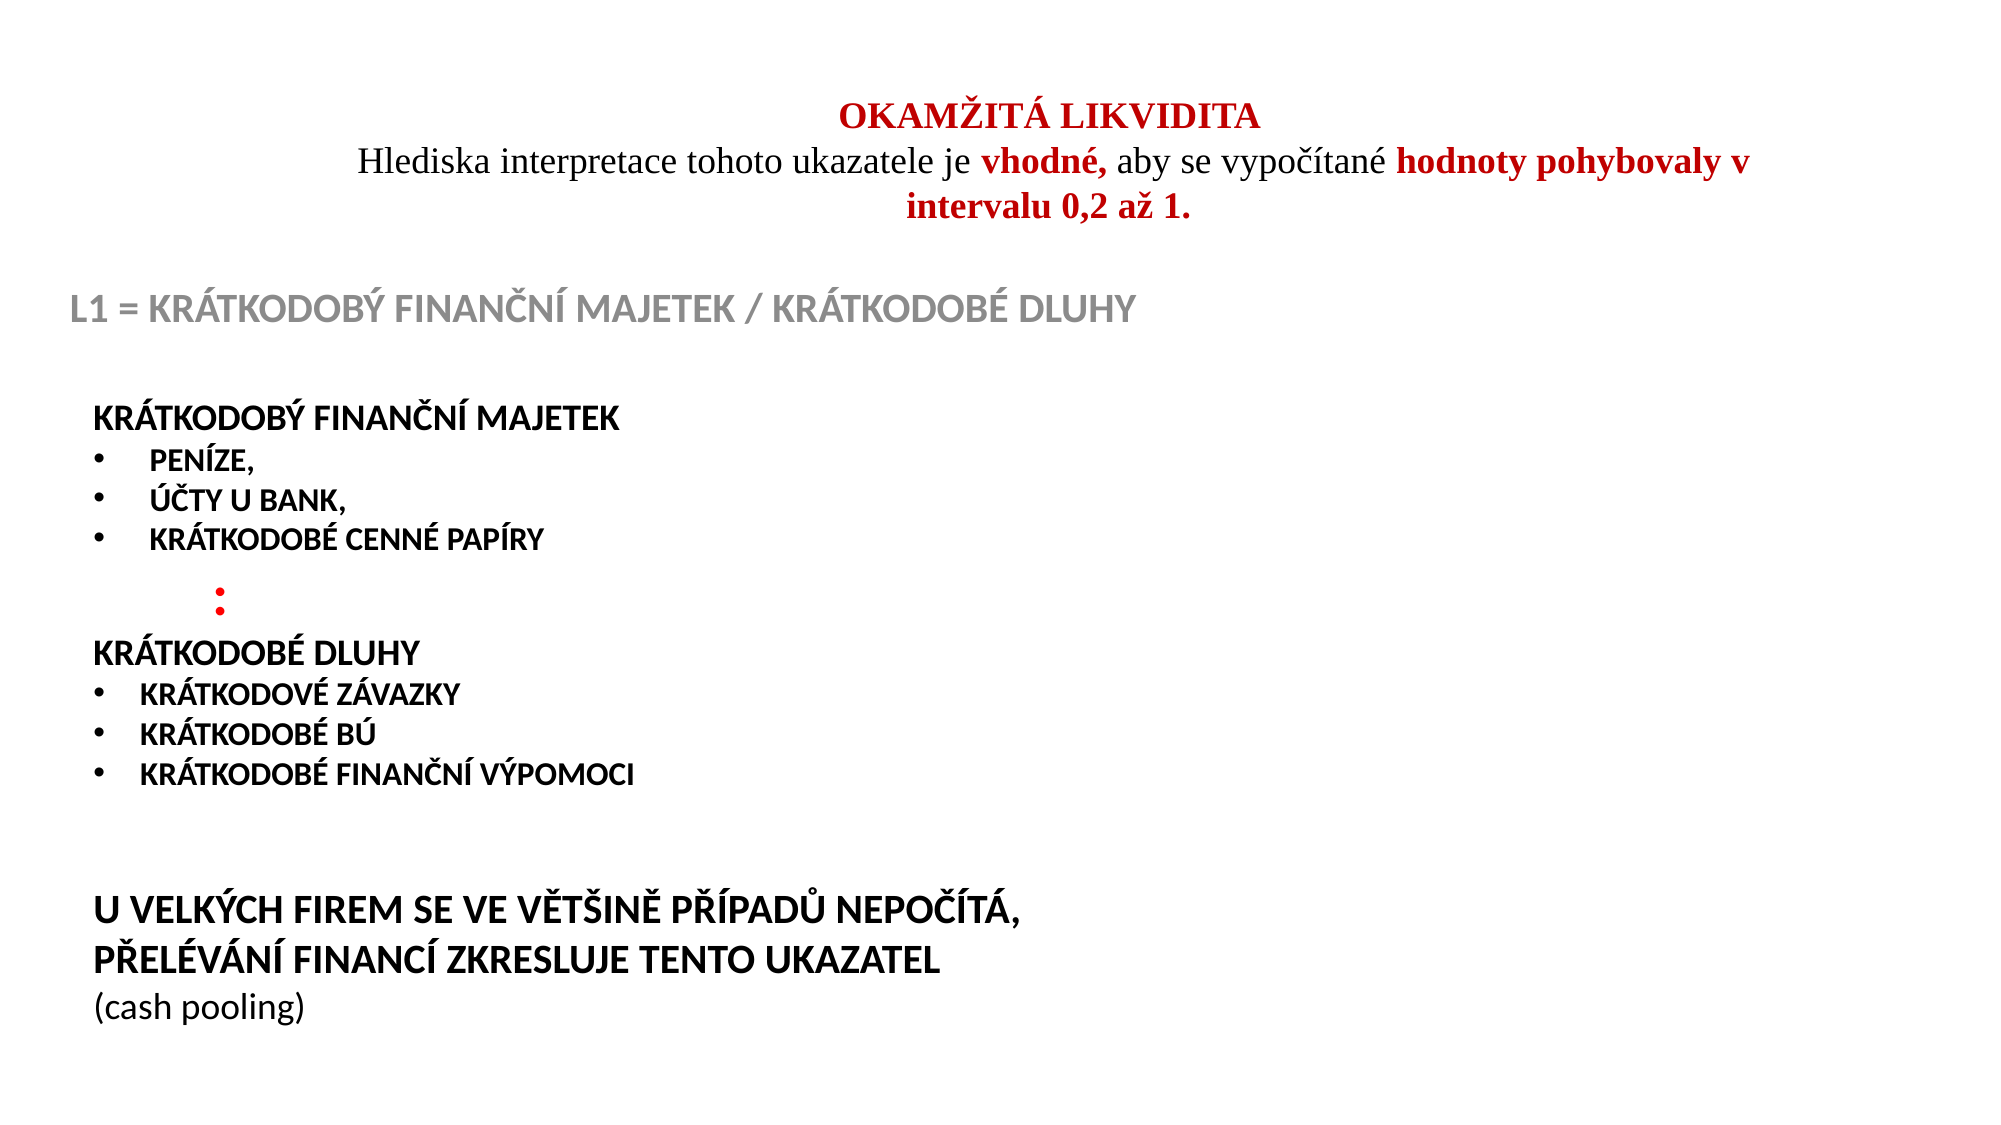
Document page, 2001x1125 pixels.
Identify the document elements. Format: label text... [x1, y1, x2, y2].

list L1 = KRÁTKODOBÝ FINANČNÍ MAJETEK / KRÁTKODOBÉ DLUHY [55, 278, 1355, 492]
text_box OKAMŽITÁ LIKVIDITA Hlediska interpretace tohoto ukazatele je vhodné, aby se vypočítané hodnoty pohybovaly v intervalu 0,2 až 1. [319, 83, 1788, 233]
text_box KRÁTKODOBÝ FINANČNÍ MAJETEK PENÍZE, ÚČTY U BANK, KRÁTKODOBÉ CENNÉ PAPÍRY : KRÁTKODOBÉ DLUHY KRÁTKODOVÉ ZÁVAZKY KRÁTKODOBÉ BÚ KRÁTKODOBÉ FINANČNÍ VÝPOMOCI U VELKÝCH FIREM SE VE VĚTŠINĚ PŘÍPADŮ NEPOČÍTÁ, PŘELÉVÁNÍ FINANCÍ ZKRESLUJE TENTO UKAZATEL (cash pooling) [78, 385, 1588, 1035]
